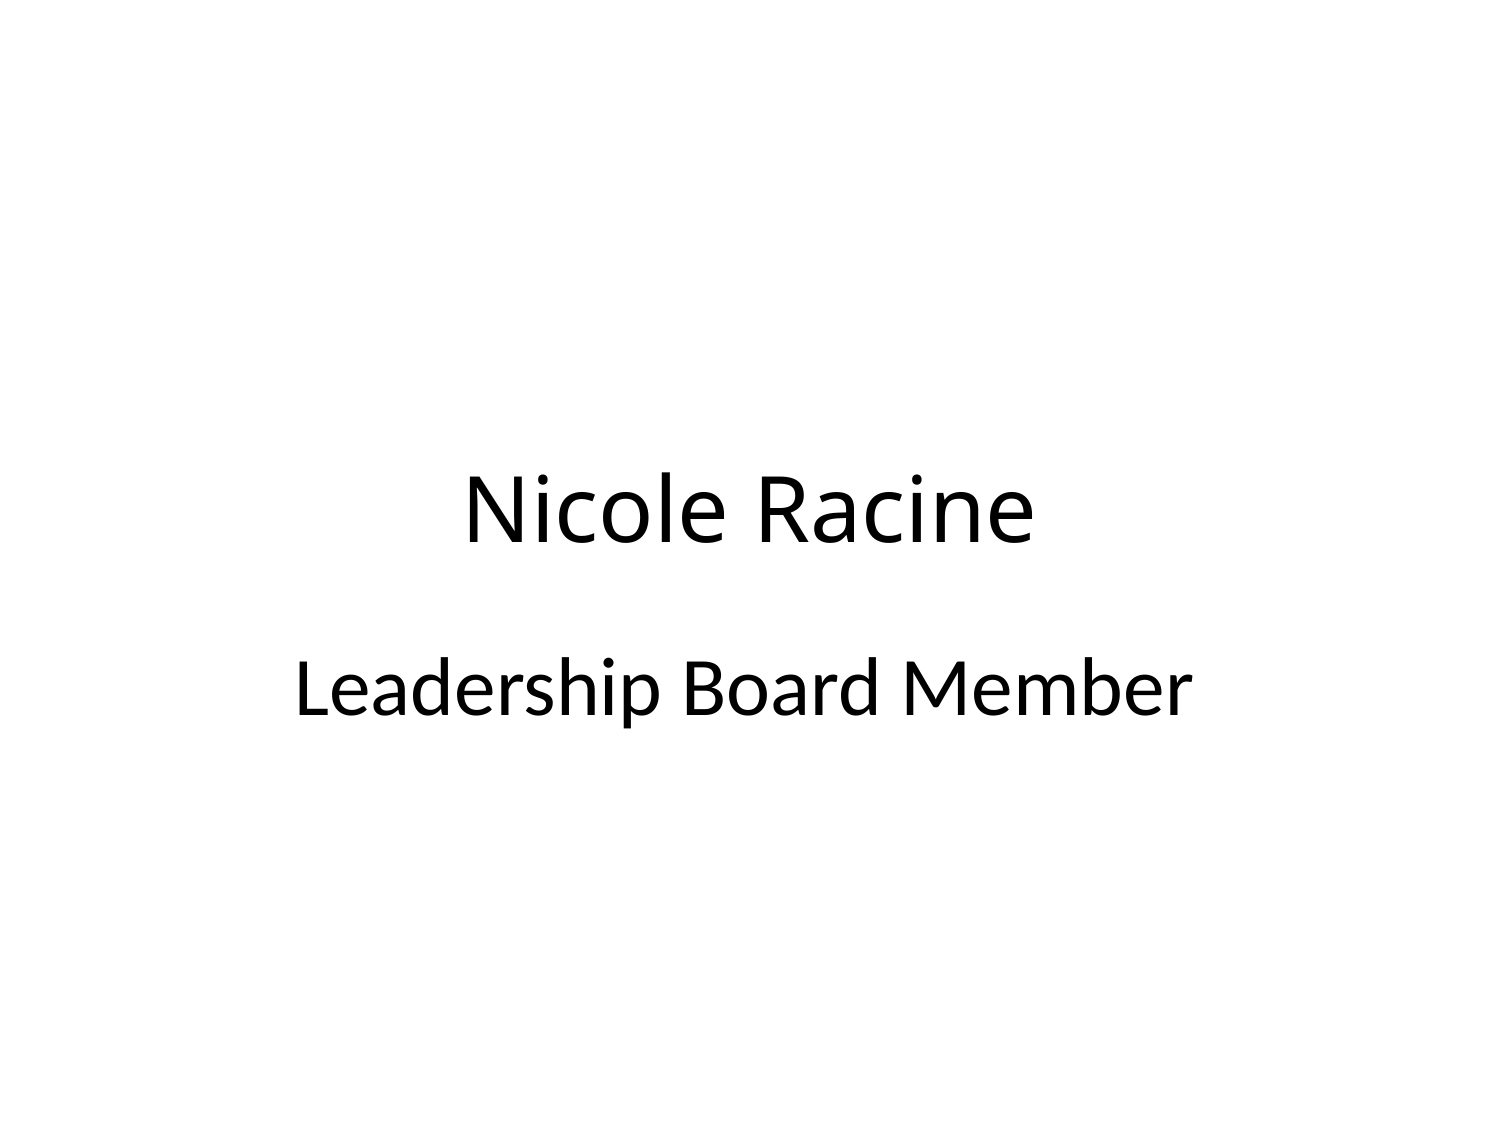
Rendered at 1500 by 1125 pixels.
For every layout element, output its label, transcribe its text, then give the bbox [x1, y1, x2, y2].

title Nicole Racine [75, 412, 1425, 600]
text_box Leadership Board Member [279, 624, 1210, 740]
